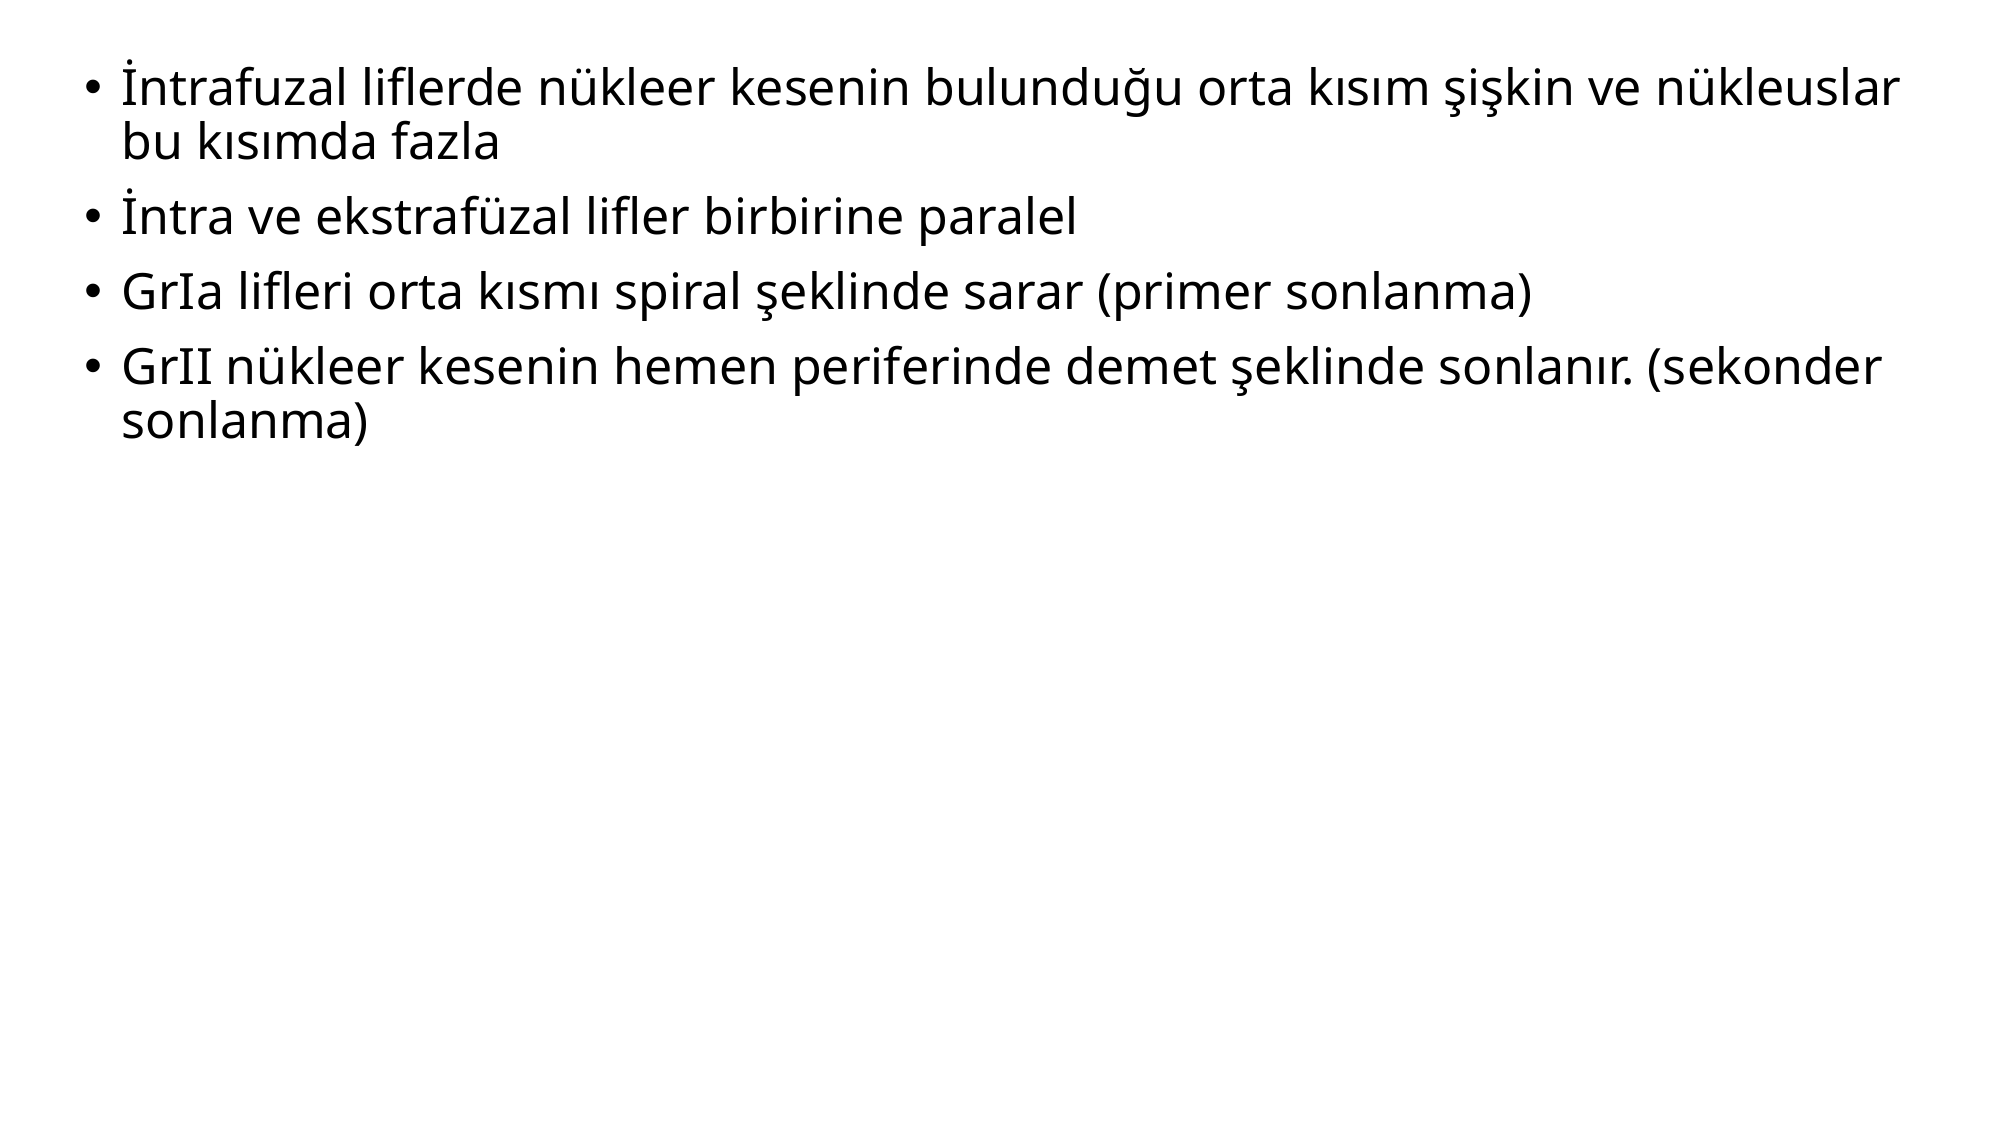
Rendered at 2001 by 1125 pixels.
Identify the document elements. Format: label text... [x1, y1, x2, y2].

list İntrafuzal liflerde nükleer kesenin bulunduğu orta kısım şişkin ve nükleuslar bu kısımda fazla İntra ve ekstrafüzal lifler birbirine paralel GrIa lifleri orta kısmı spiral şeklinde sarar (primer sonlanma) GrII nükleer kesenin hemen periferinde demet şeklinde sonlanır. (sekonder sonlanma) [69, 55, 1957, 611]
